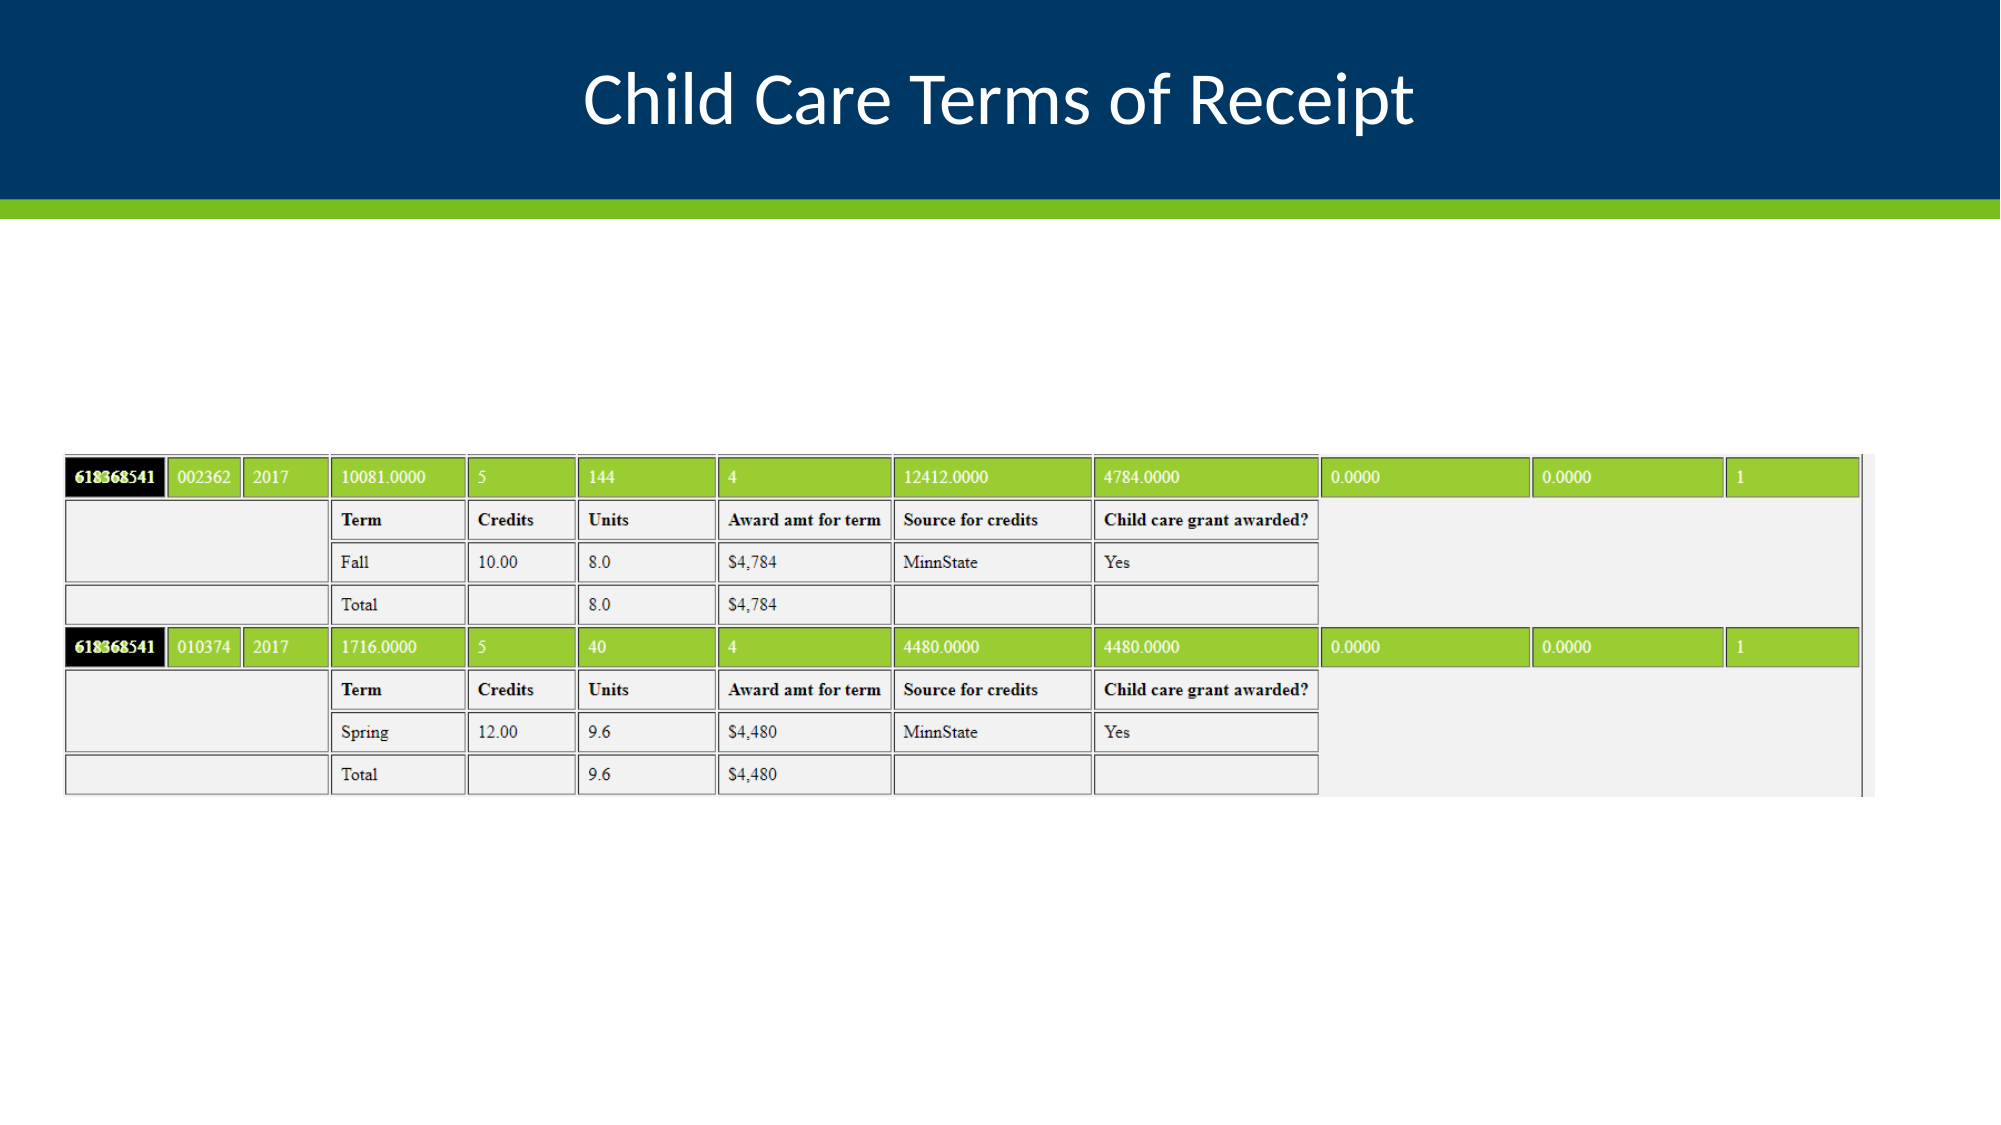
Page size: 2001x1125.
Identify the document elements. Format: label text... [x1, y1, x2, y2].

title Child Care Terms of Receipt [137, 24, 1863, 175]
picture [63, 454, 1876, 797]
